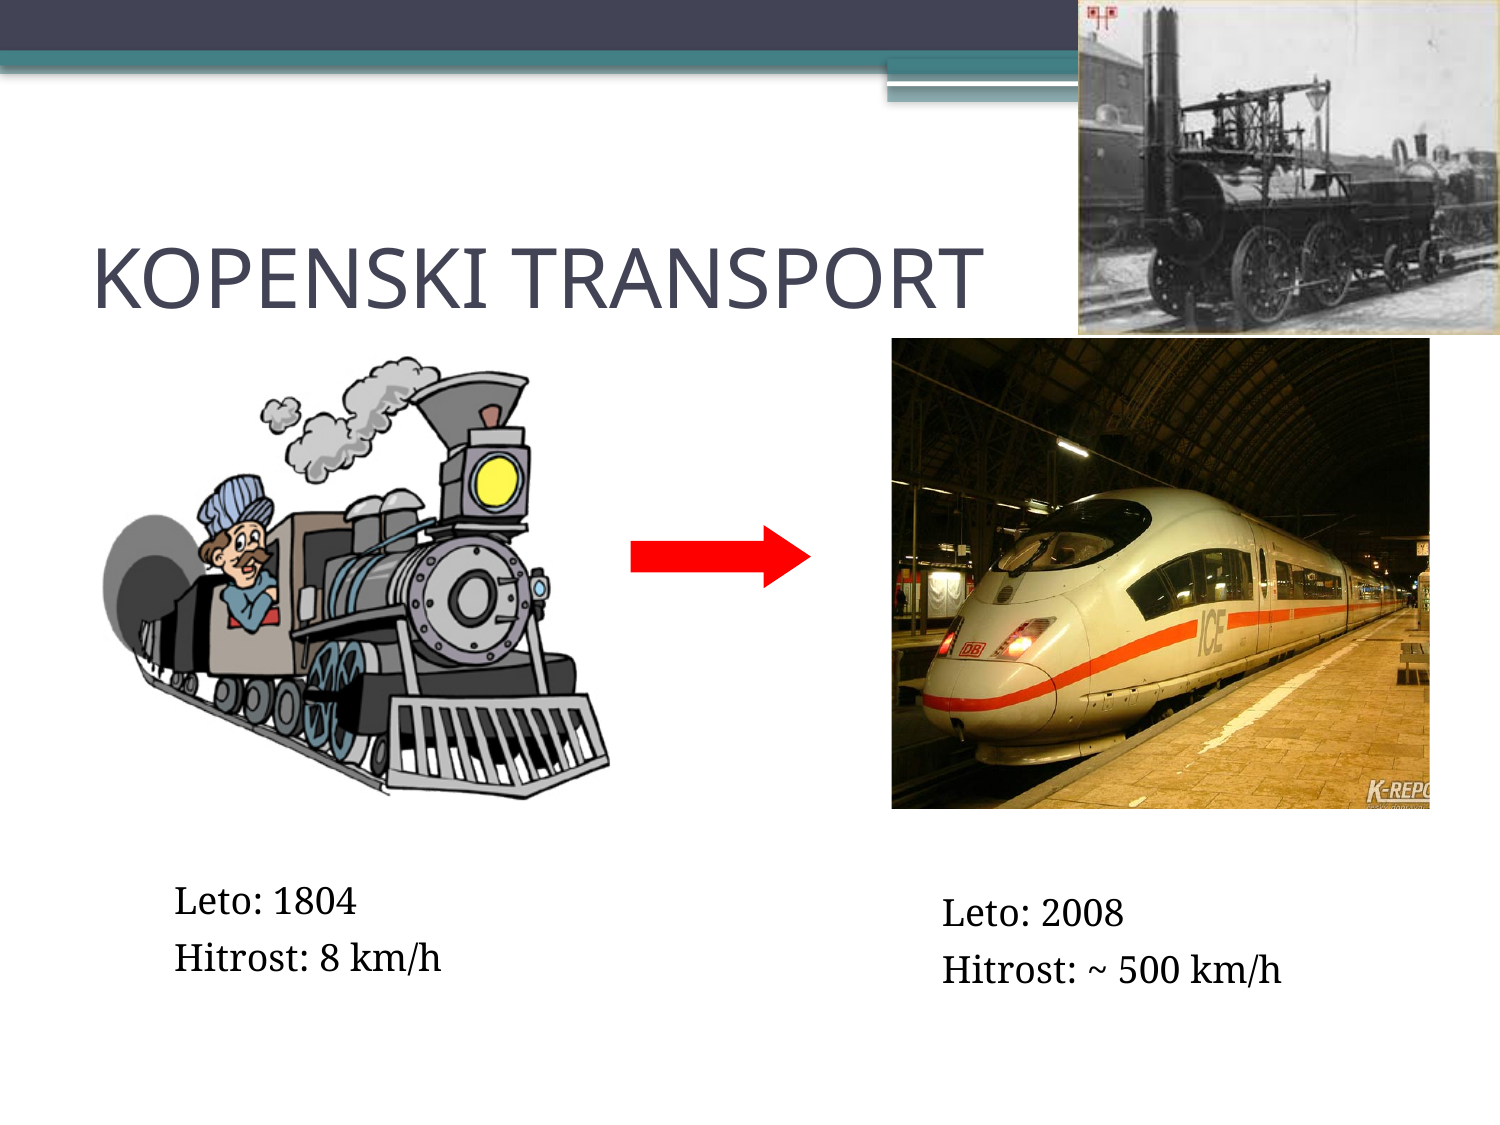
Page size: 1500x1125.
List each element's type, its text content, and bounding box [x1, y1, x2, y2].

text_box Leto: 1804 Hitrost: 8 km/h [159, 869, 668, 987]
text_box [638, 527, 810, 587]
picture [88, 349, 632, 804]
title KOPENSKI TRANSPORT [75, 187, 1070, 363]
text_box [891, 337, 1436, 1010]
picture [1077, 0, 1500, 336]
